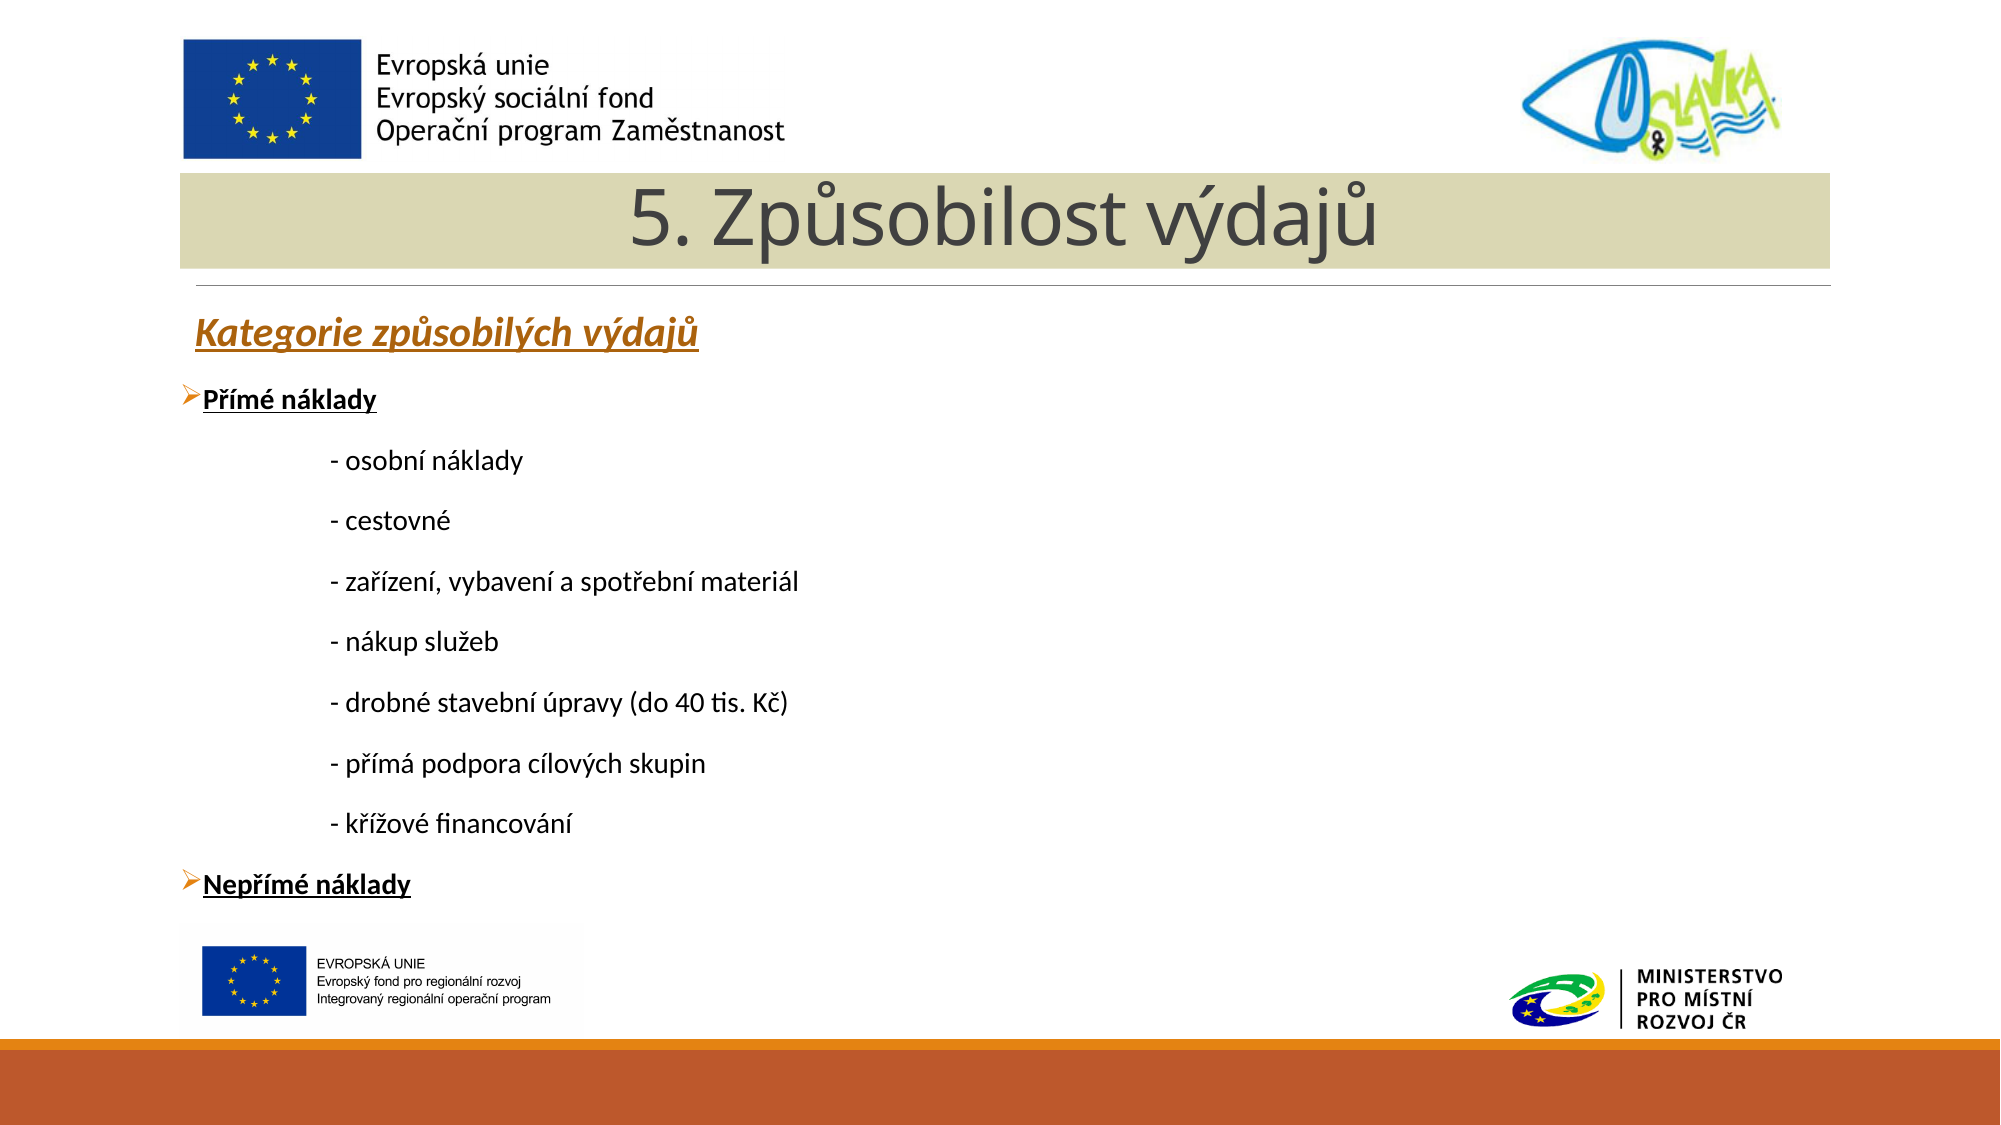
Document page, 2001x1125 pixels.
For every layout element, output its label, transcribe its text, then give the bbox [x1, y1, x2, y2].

list Kategorie způsobilých výdajů Přímé náklady - osobní náklady - cestovné - zařízení, vybavení a spotřební materiál - nákup služeb - drobné stavební úpravy (do 40 tis. Kč) - přímá podpora cílových skupin - křížové financování Nepřímé náklady [180, 302, 1830, 936]
picture [179, 35, 786, 163]
title 5. Způsobilost výdajů [180, 173, 1830, 269]
picture [1508, 969, 1782, 1030]
picture [1519, 37, 1782, 164]
picture [179, 922, 585, 1040]
